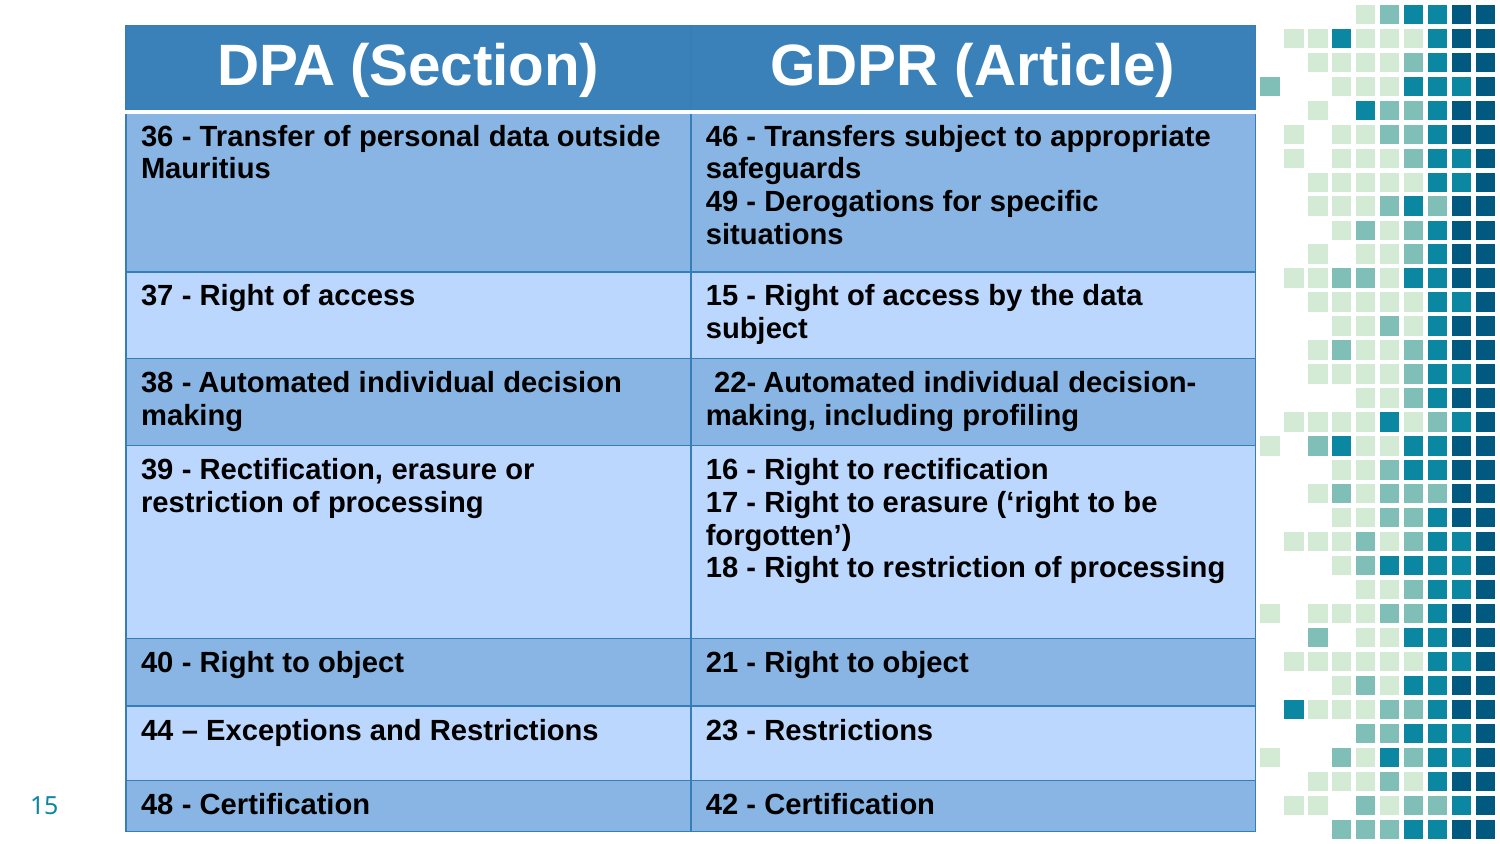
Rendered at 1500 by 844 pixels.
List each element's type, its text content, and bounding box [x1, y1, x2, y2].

table_cell 39 - Rectification, erasure or restriction of processing [127, 446, 690, 638]
table_cell 44 – Exceptions and Restrictions [127, 707, 690, 780]
table_cell 40 - Right to object [127, 639, 690, 705]
table_cell 42 - Certification [692, 781, 1255, 831]
table_cell 36 - Transfer of personal data outside Mauritius [127, 114, 690, 271]
table_cell 15 - Right of access by the data subject [692, 273, 1255, 358]
table_cell 48 - Certification [127, 781, 690, 831]
table_cell 21 - Right to object [692, 639, 1255, 705]
table_cell 22- Automated individual decision-making, including profiling [692, 359, 1255, 445]
table_cell 16 - Right to rectification 17 - Right to erasure (‘right to be forgotten’) 18 - Right to restriction of processing [692, 446, 1255, 638]
table_cell 46 - Transfers subject to appropriate safeguards 49 - Derogations for specific situations [692, 114, 1255, 271]
table_cell 23 - Restrictions [692, 707, 1255, 780]
table_header GDPR (Article) [692, 26, 1255, 110]
table_cell 38 - Automated individual decision making [127, 359, 690, 445]
slide_number 15 [15, 774, 105, 839]
table_cell 37 - Right of access [127, 273, 690, 358]
table_header DPA (Section) [127, 26, 690, 110]
